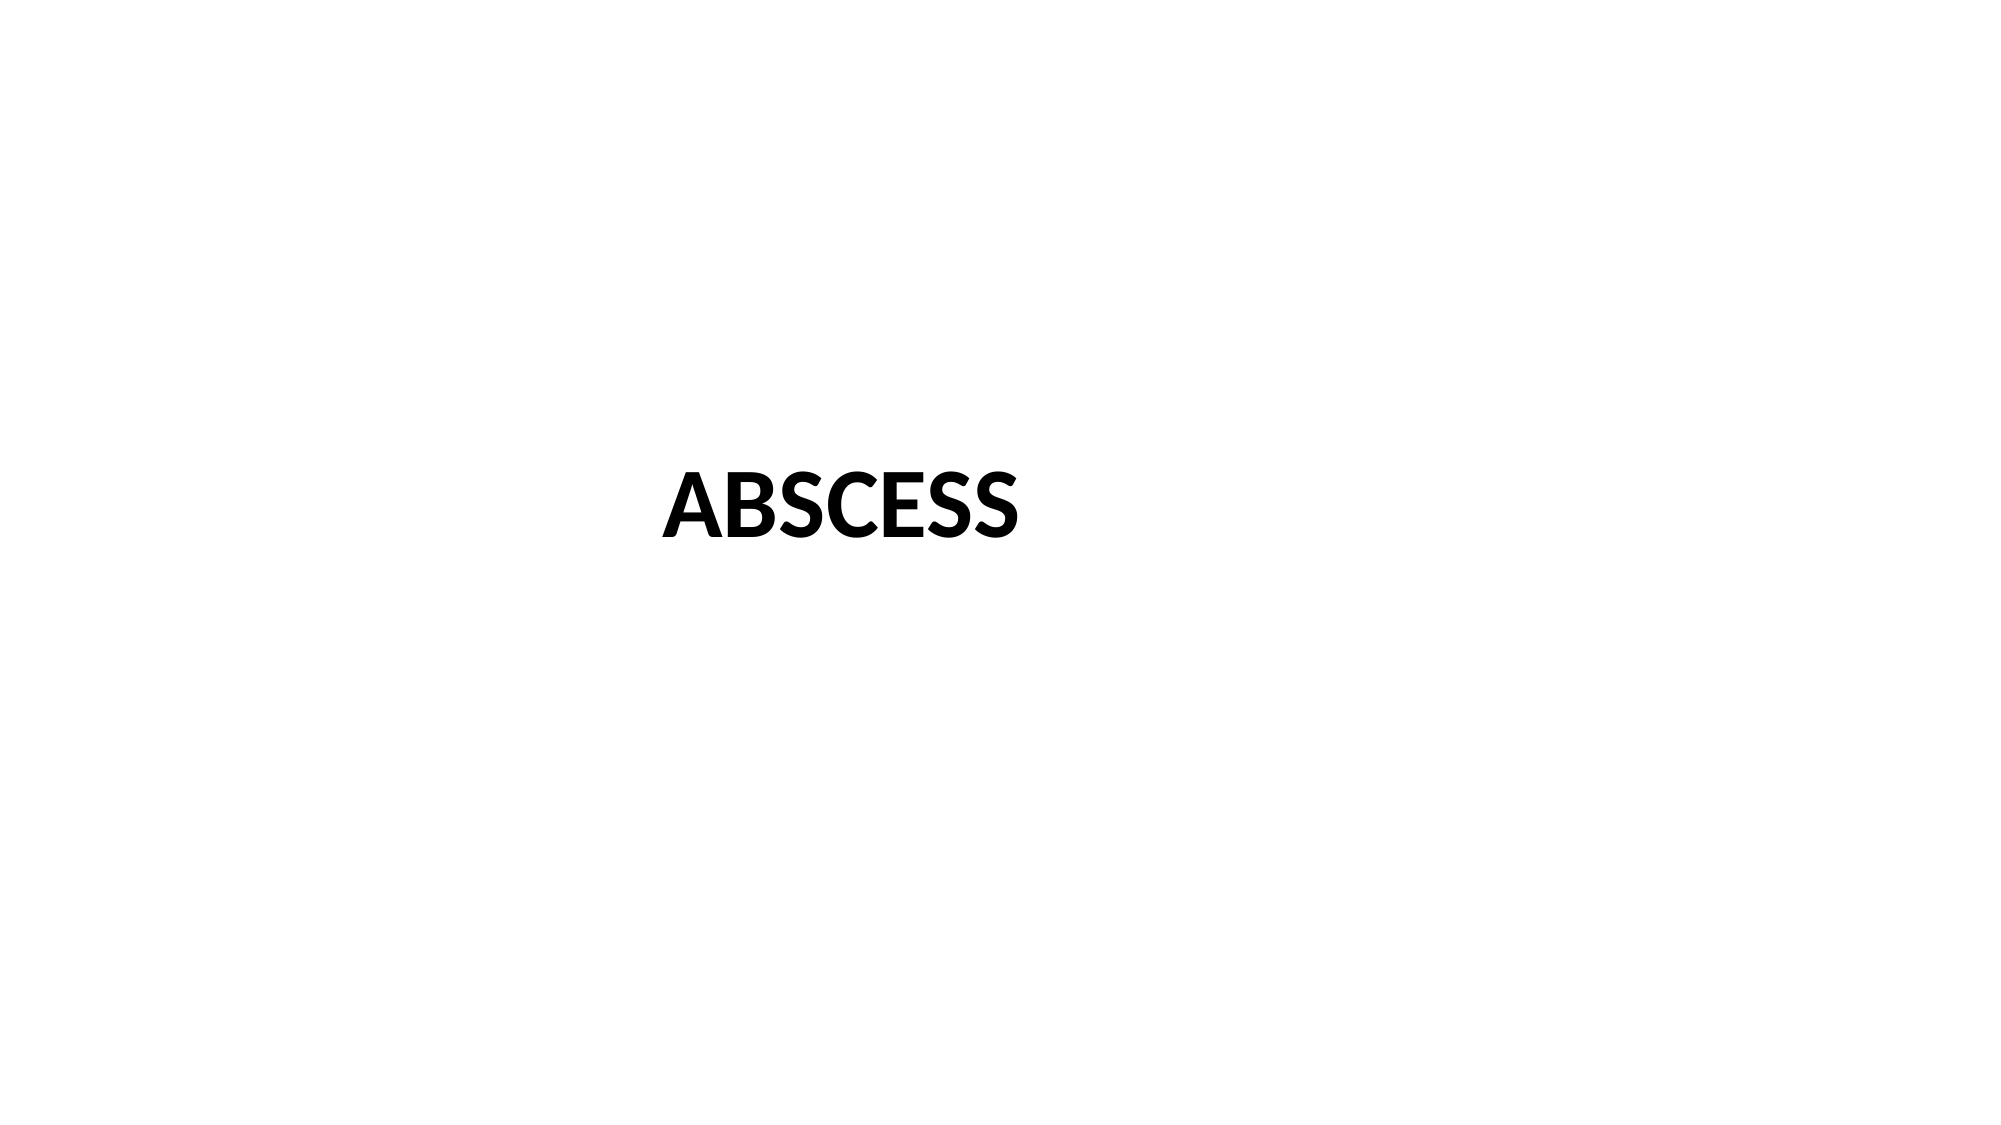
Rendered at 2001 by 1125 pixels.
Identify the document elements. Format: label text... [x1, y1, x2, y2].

title ABSCESS [662, 437, 1243, 830]
